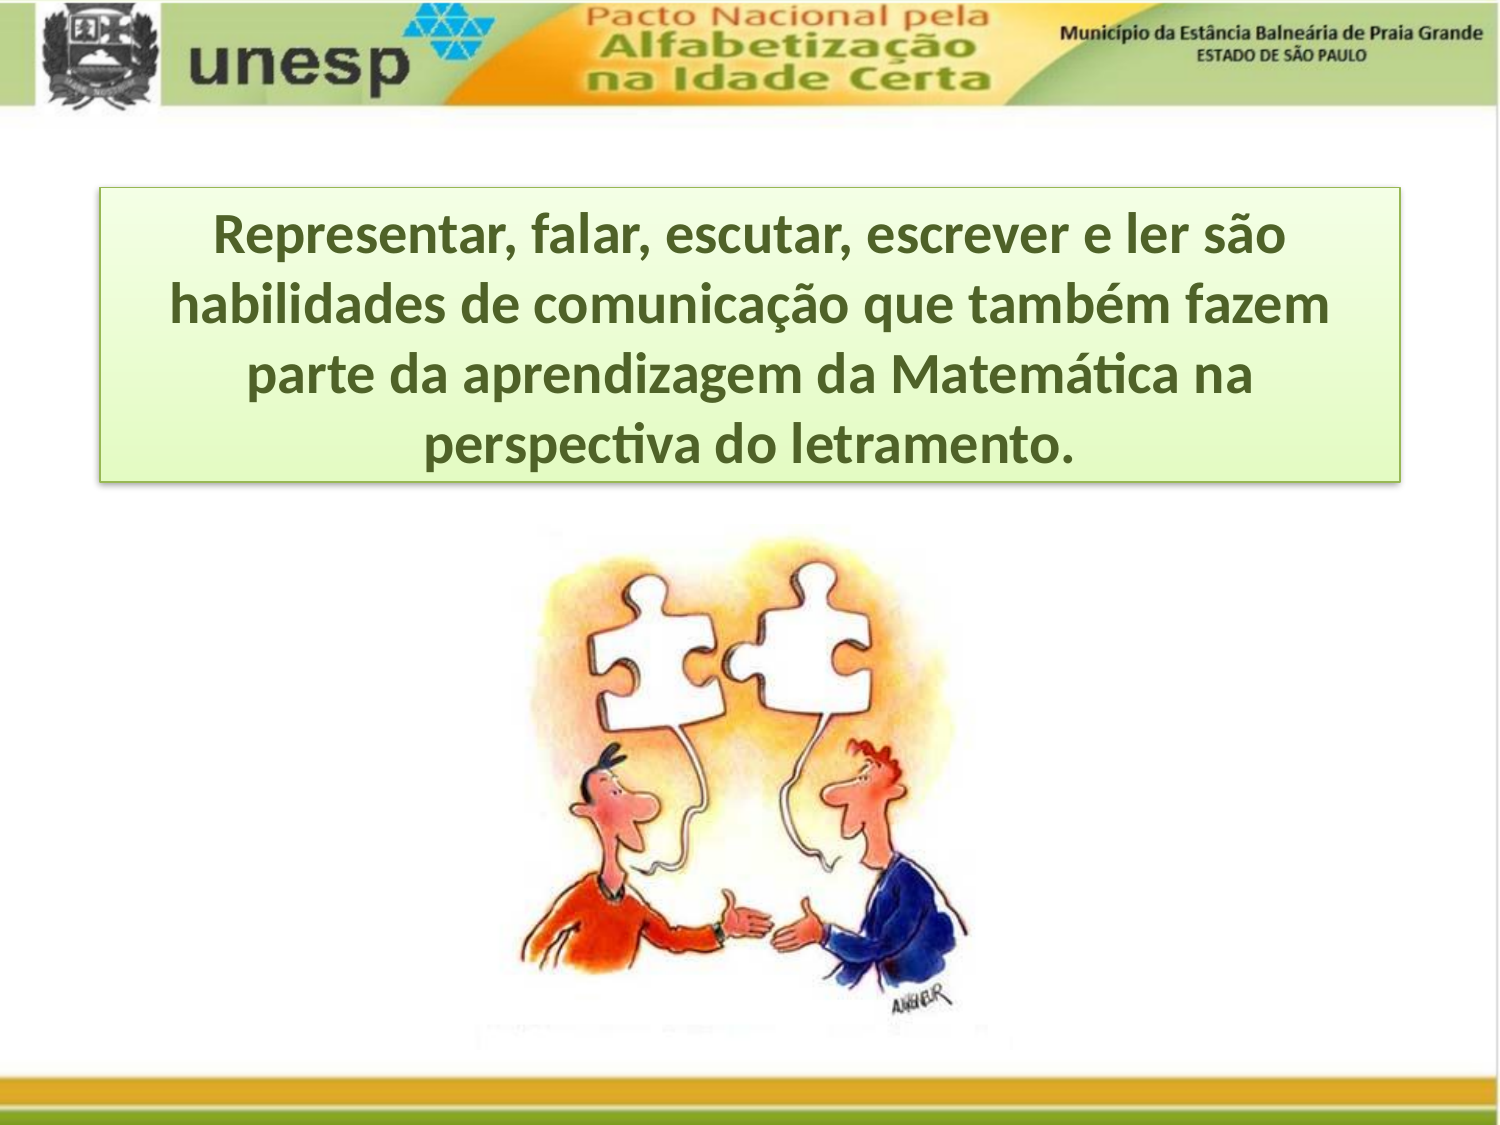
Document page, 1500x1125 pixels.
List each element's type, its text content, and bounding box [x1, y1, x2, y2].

text_box Representar, falar, escutar, escrever e ler são habilidades de comunicação que também fazem parte da aprendizagem da Matemática na perspectiva do letramento. [99, 187, 1401, 483]
picture [0, 0, 1500, 1125]
